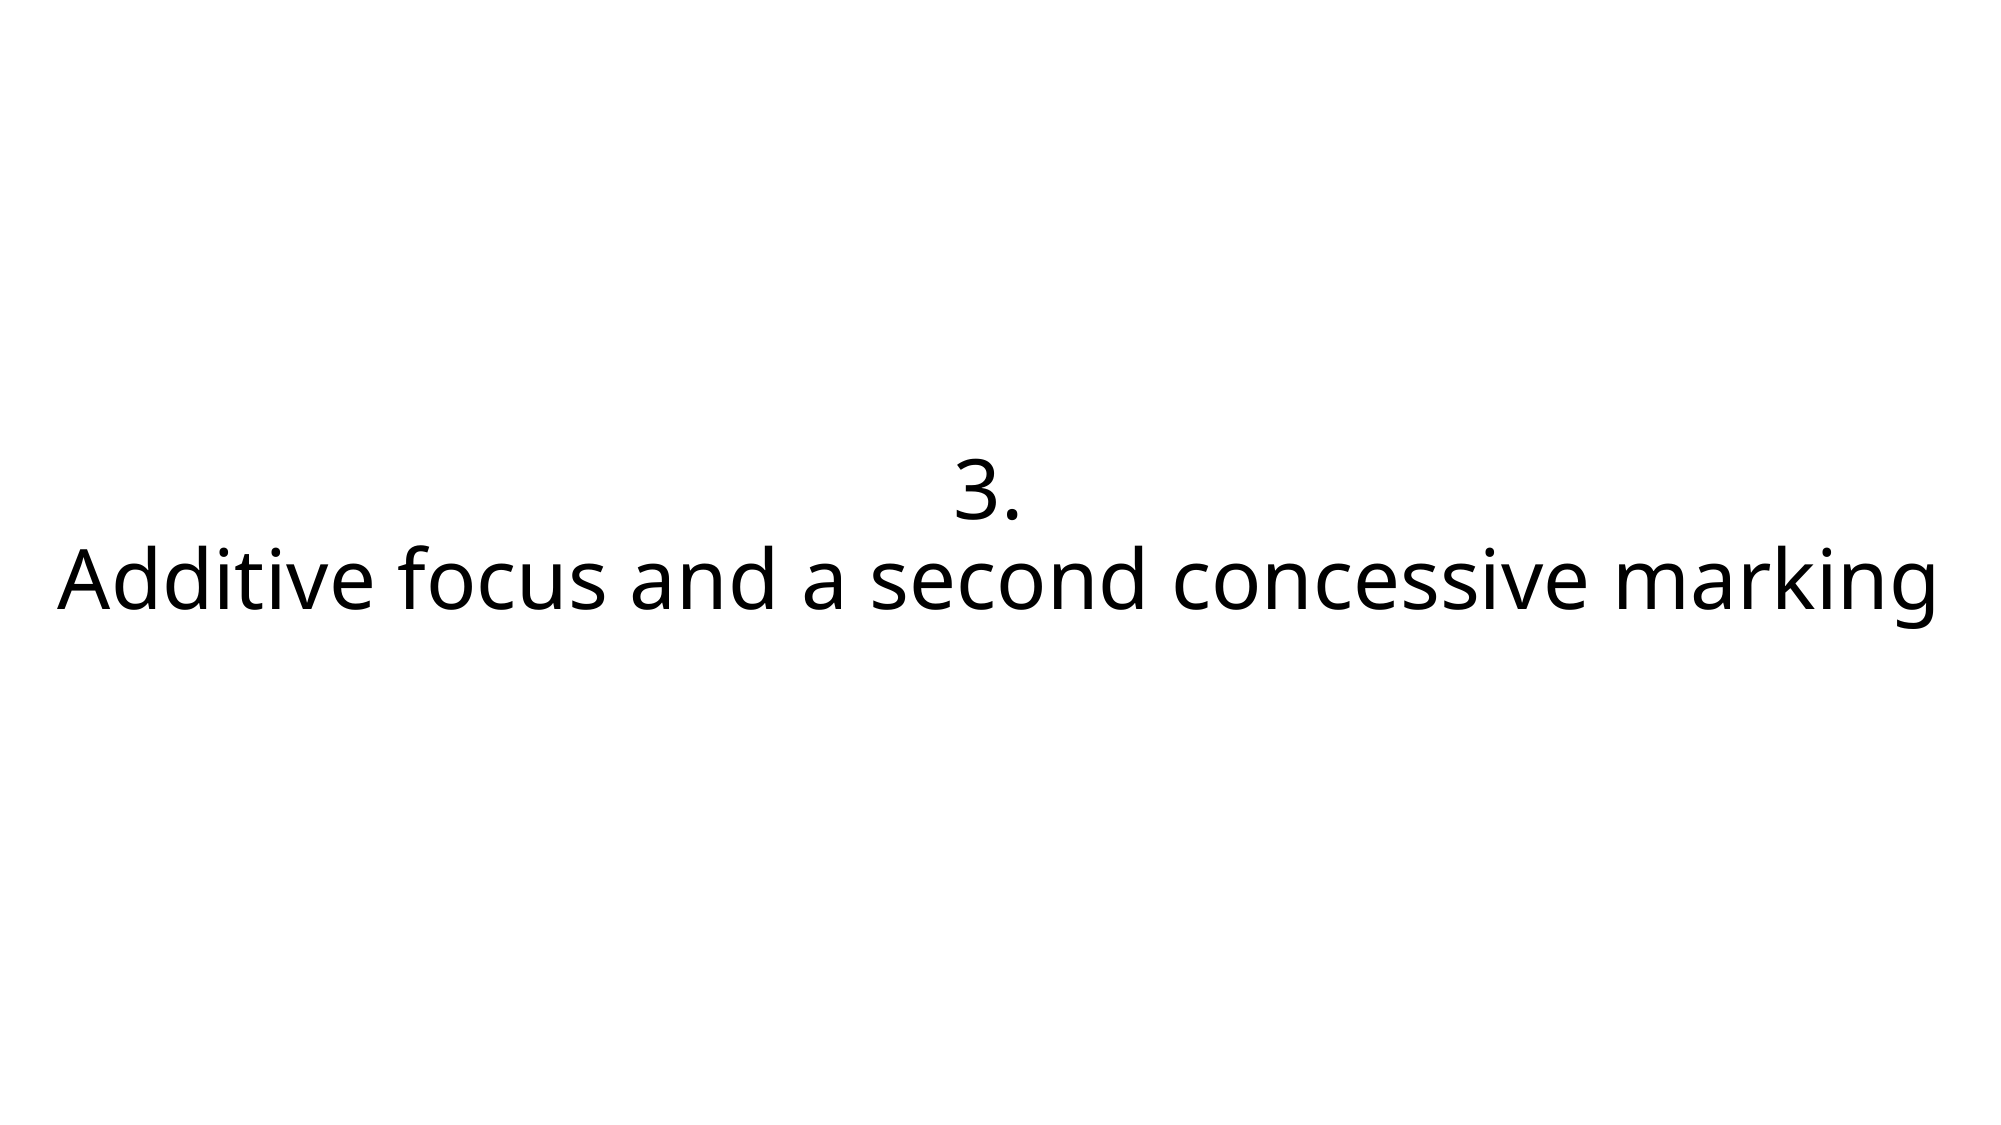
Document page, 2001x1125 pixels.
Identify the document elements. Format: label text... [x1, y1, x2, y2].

title 3. Additive focus and a second concessive marking [0, 429, 2000, 647]
